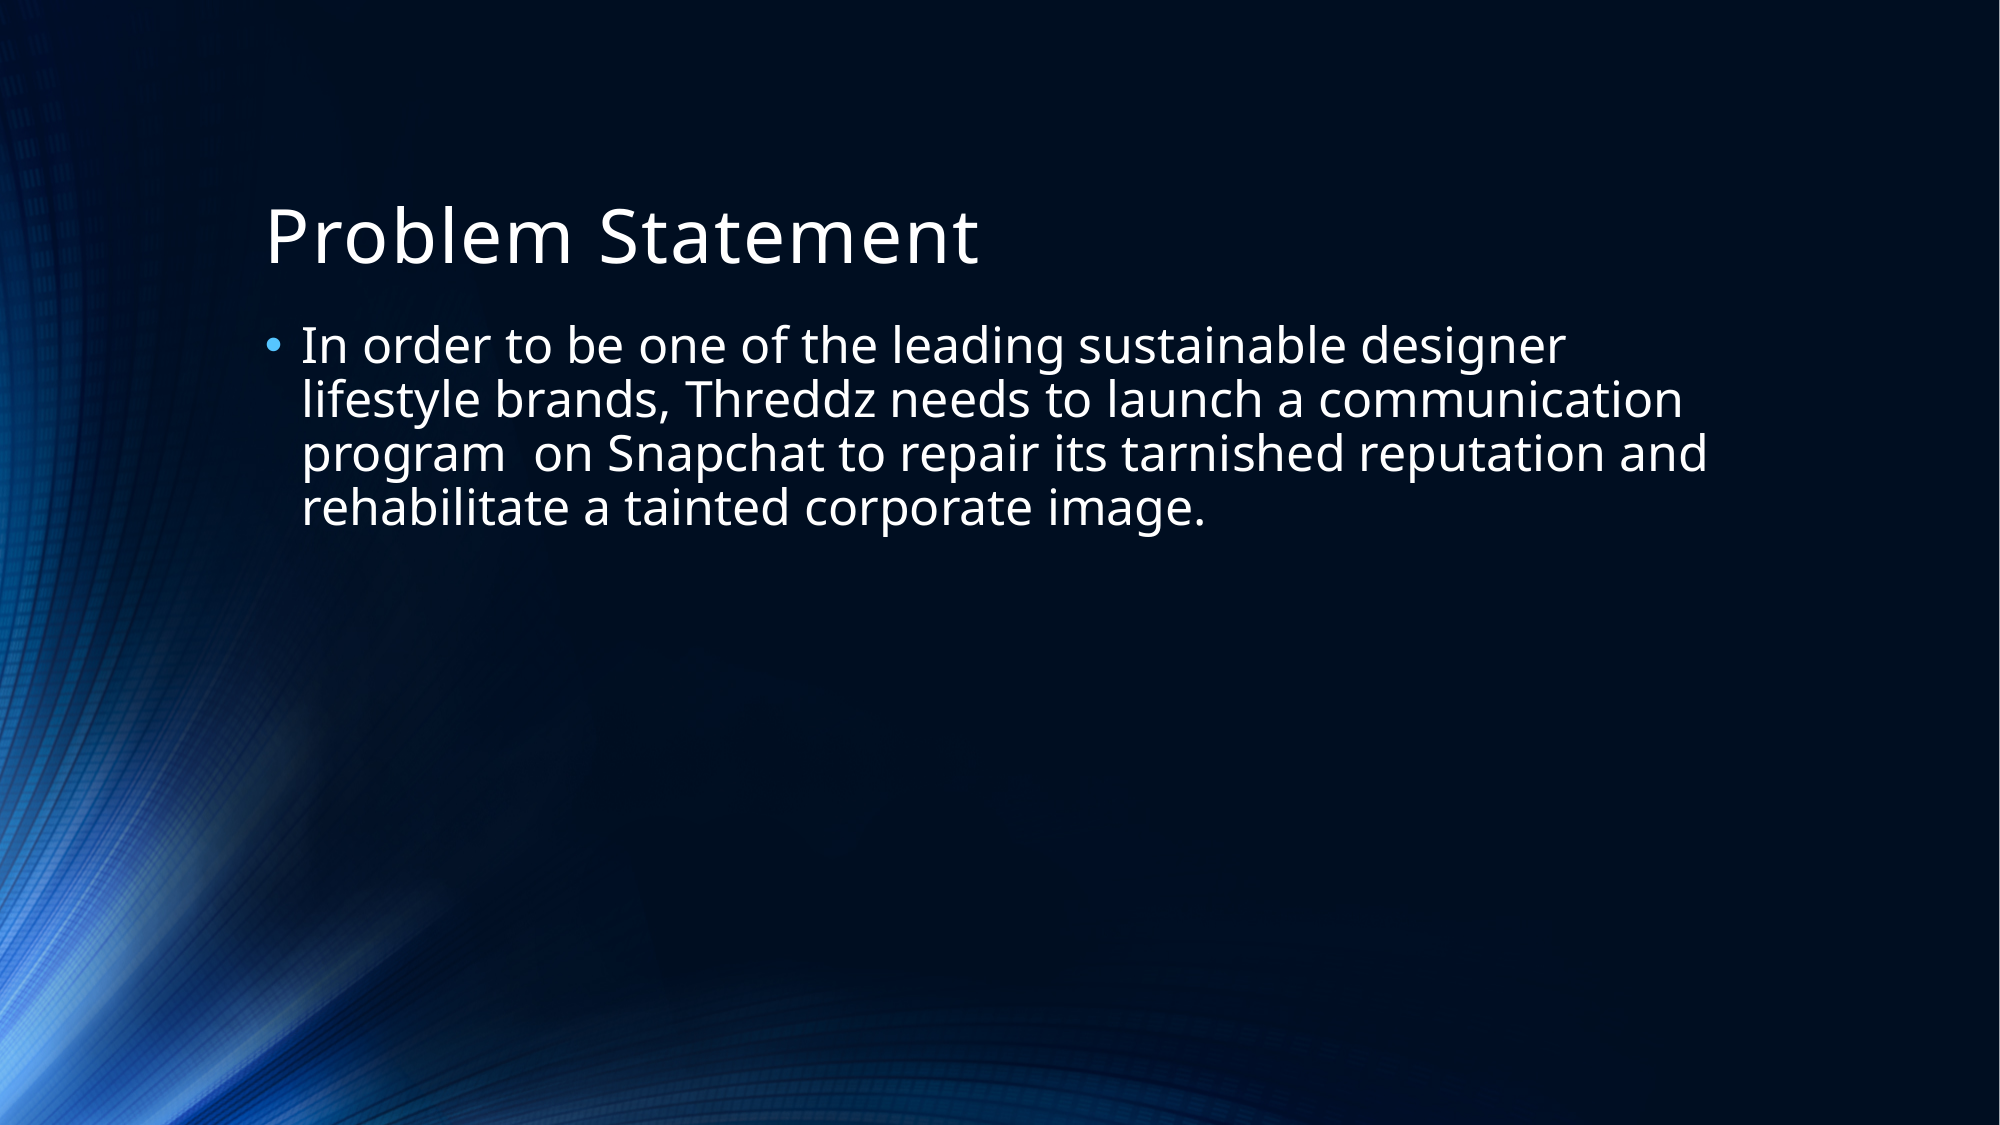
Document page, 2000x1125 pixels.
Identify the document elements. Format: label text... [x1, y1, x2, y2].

list In order to be one of the leading sustainable designer lifestyle brands, Threddz needs to launch a communication program on Snapchat to repair its tarnished reputation and rehabilitate a tainted corporate image. [249, 312, 1749, 988]
picture [0, 0, 2000, 1125]
title Problem Statement [249, 62, 1750, 288]
